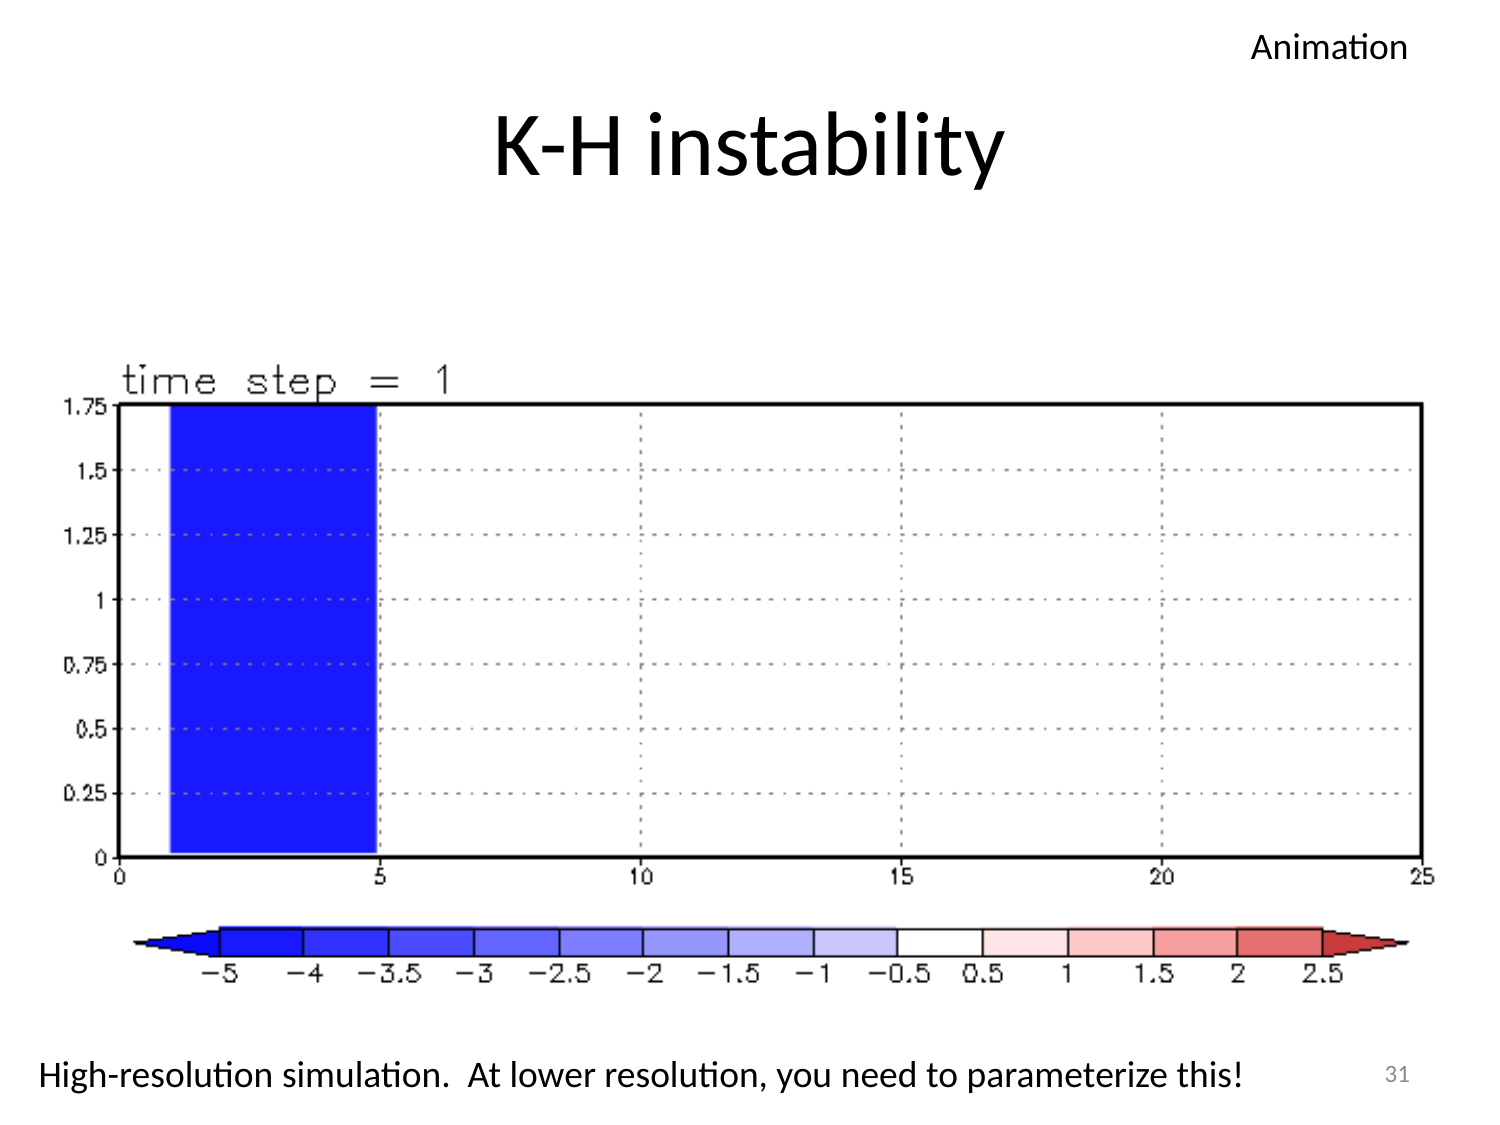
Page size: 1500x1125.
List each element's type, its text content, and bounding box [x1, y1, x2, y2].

slide_number 31 [1261, 1042, 1425, 1103]
text_box Animation [1236, 14, 1424, 75]
title K-H instability [75, 45, 1425, 233]
picture [14, 340, 1495, 1029]
text_box High-resolution simulation. At lower resolution, you need to parameterize this! [23, 1042, 1261, 1103]
